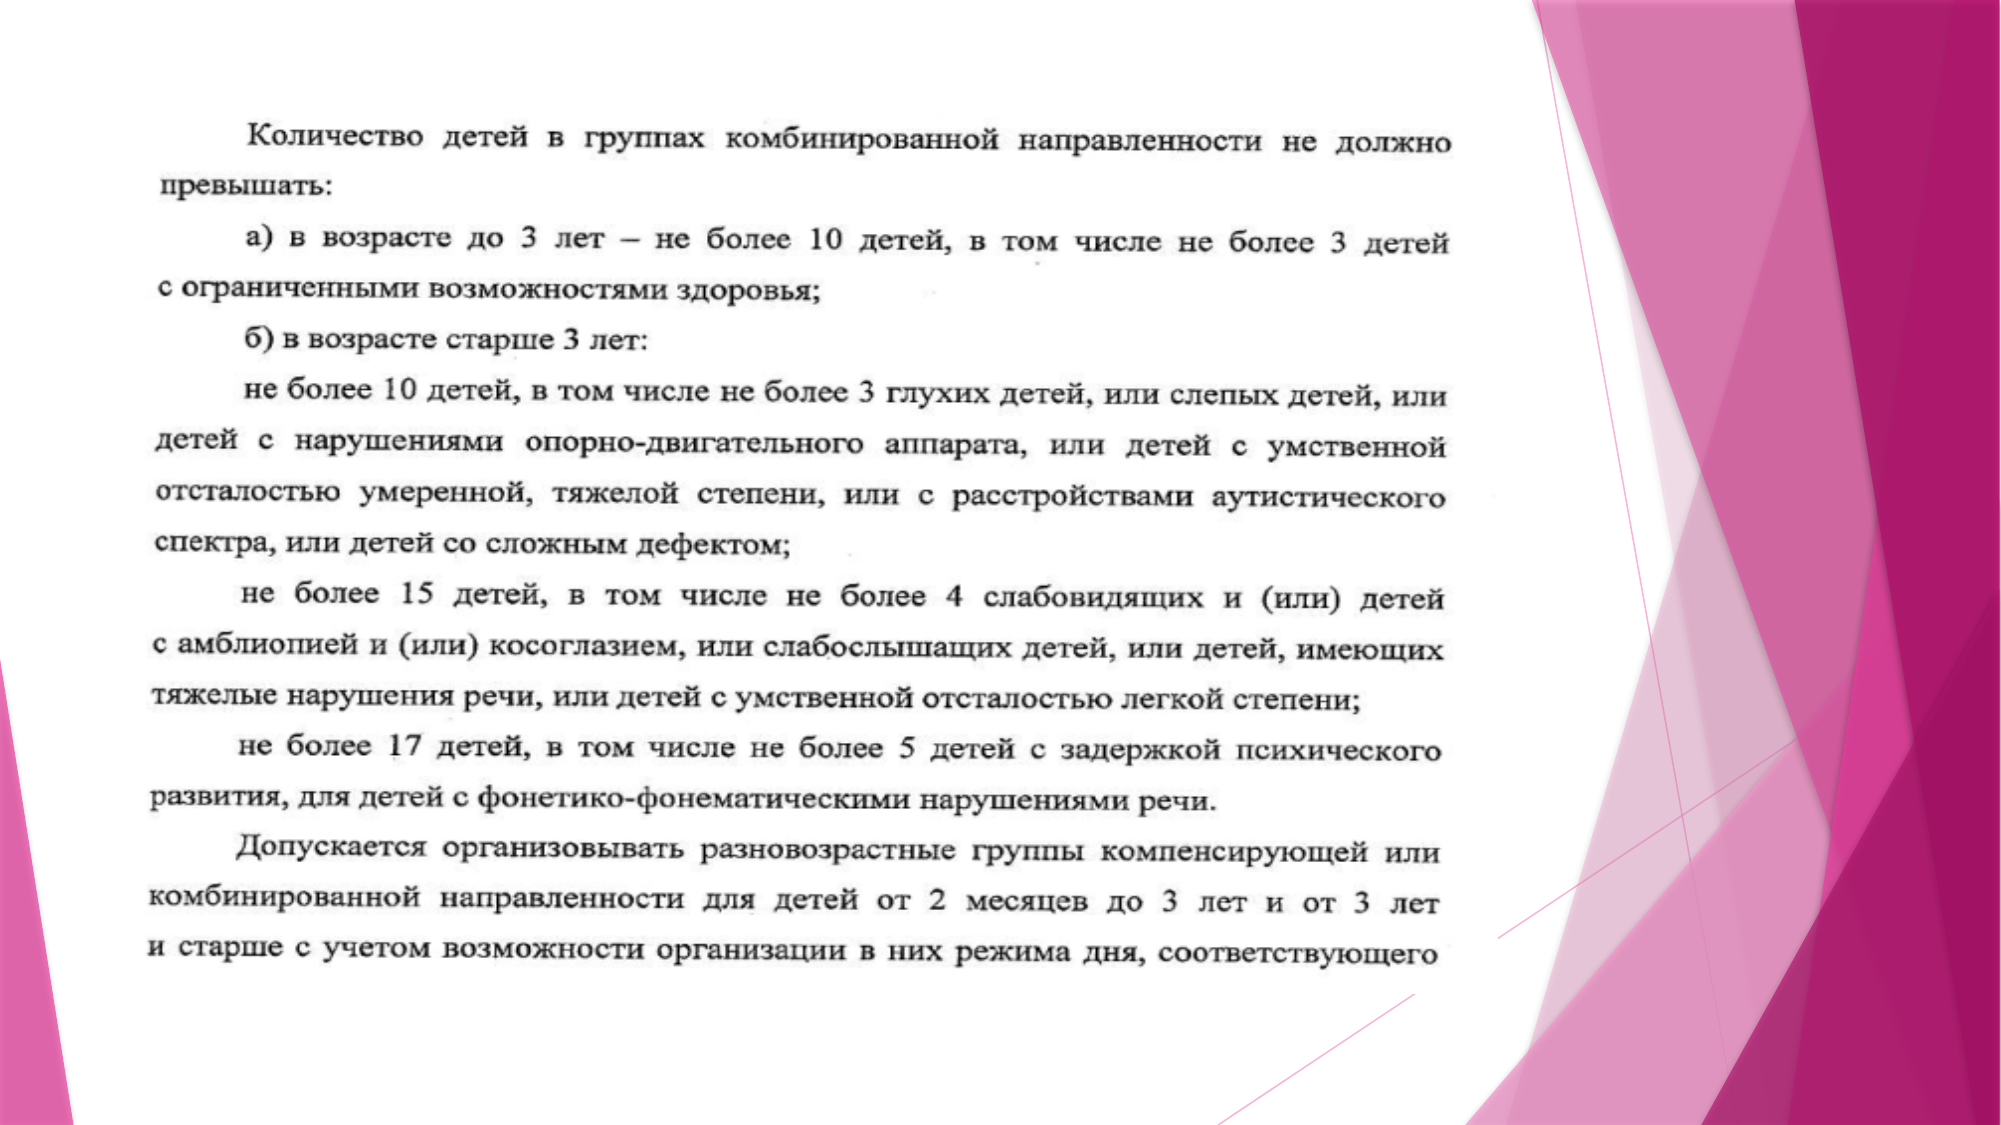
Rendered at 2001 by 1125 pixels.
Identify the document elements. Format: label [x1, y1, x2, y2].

list [104, 112, 1499, 994]
